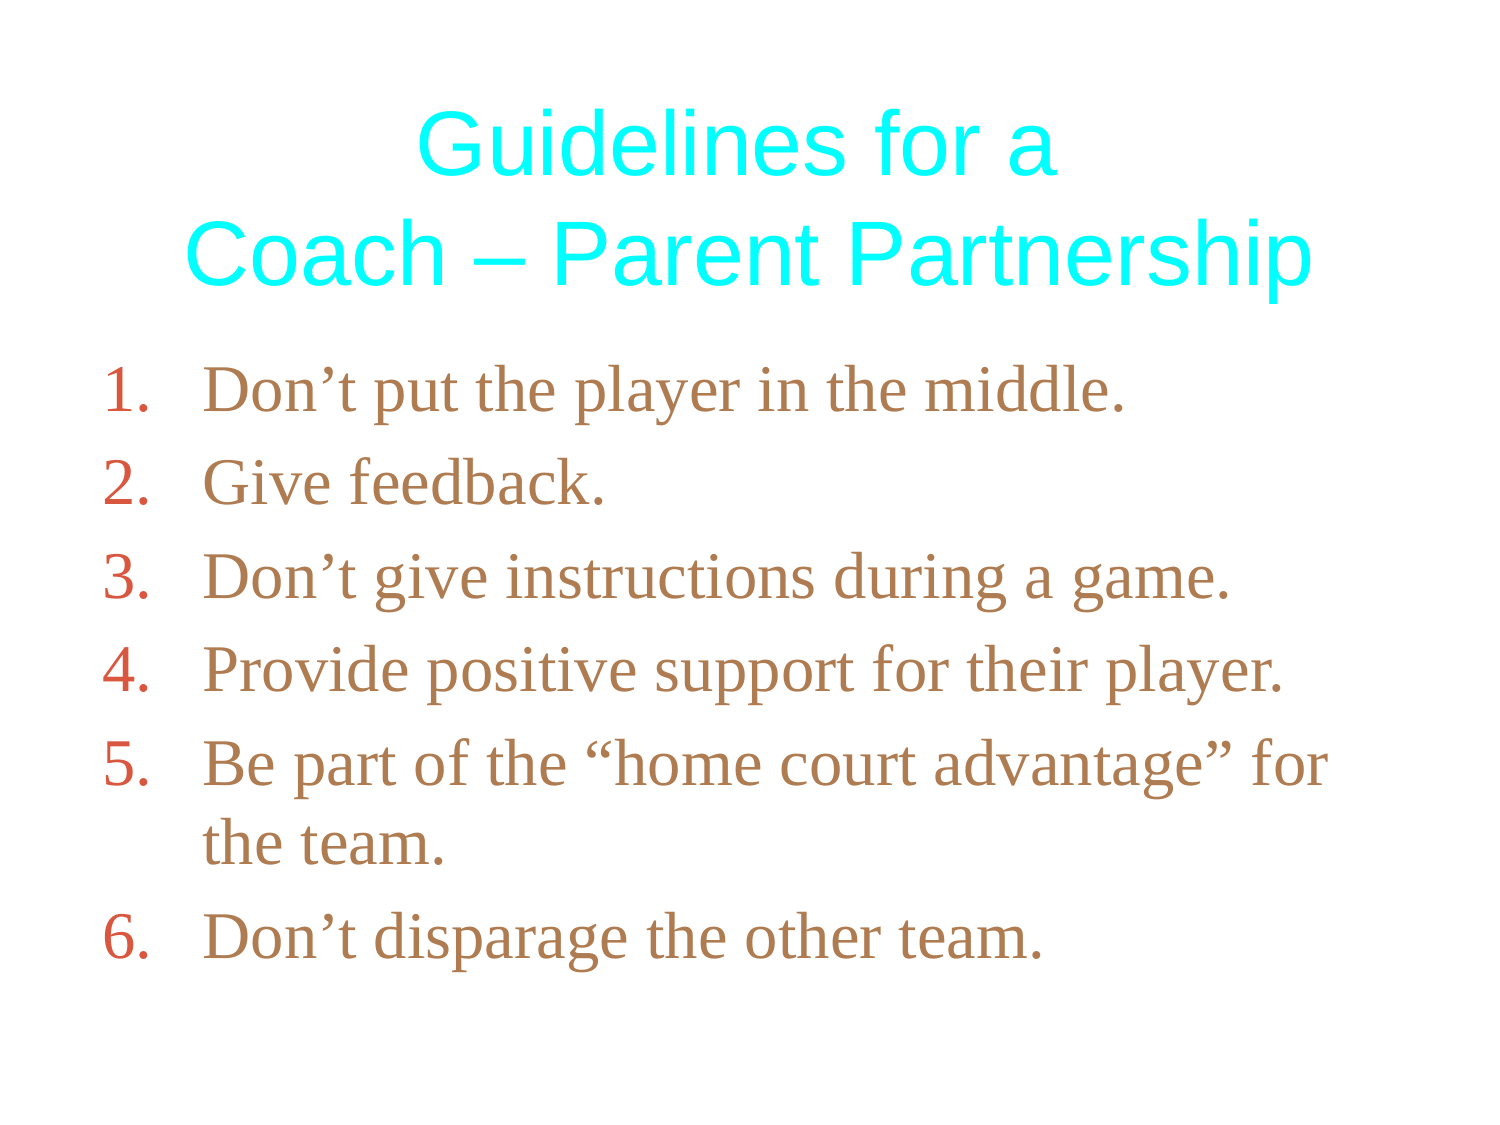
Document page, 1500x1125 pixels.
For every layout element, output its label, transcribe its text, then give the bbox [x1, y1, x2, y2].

list Don’t put the player in the middle. Give feedback. Don’t give instructions during a game. Provide positive support for their player. Be part of the “home court advantage” for the team. Don’t disparage the other team. [87, 337, 1413, 1013]
title Guidelines for a Coach – Parent Partnership [112, 99, 1388, 288]
